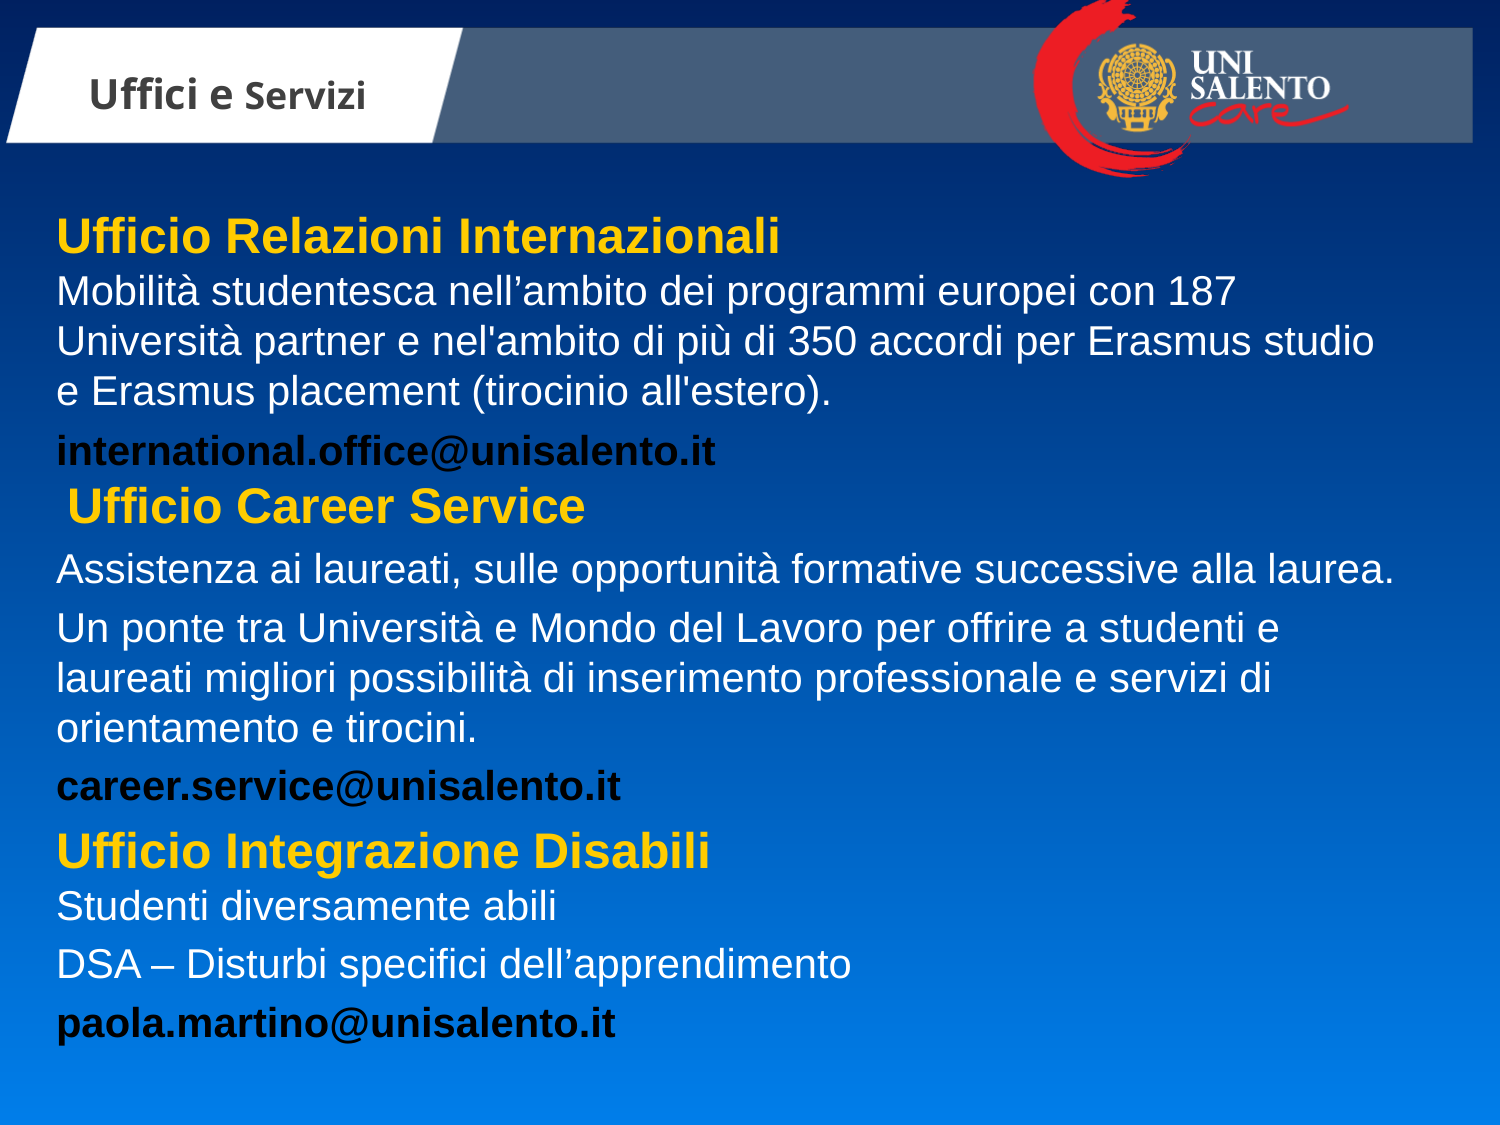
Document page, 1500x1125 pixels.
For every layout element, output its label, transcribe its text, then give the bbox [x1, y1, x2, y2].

picture [0, 0, 1483, 187]
text_box Ufficio Relazioni Internazionali Mobilità studentesca nell’ambito dei programmi europei con 187 Università partner e nel'ambito di più di 350 accordi per Erasmus studio e Erasmus placement (tirocinio all'estero). international.office@unisalento.it Ufficio Career Service Assistenza ai laureati, sulle opportunità formative successive alla laurea. Un ponte tra Università e Mondo del Lavoro per offrire a studenti e laureati migliori possibilità di inserimento professionale e servizi di orientamento e tirocini. career.service@unisalento.it Ufficio Integrazione Disabili Studenti diversamente abili DSA – Disturbi specifici dell’apprendimento paola.martino@unisalento.it [41, 198, 1412, 1053]
